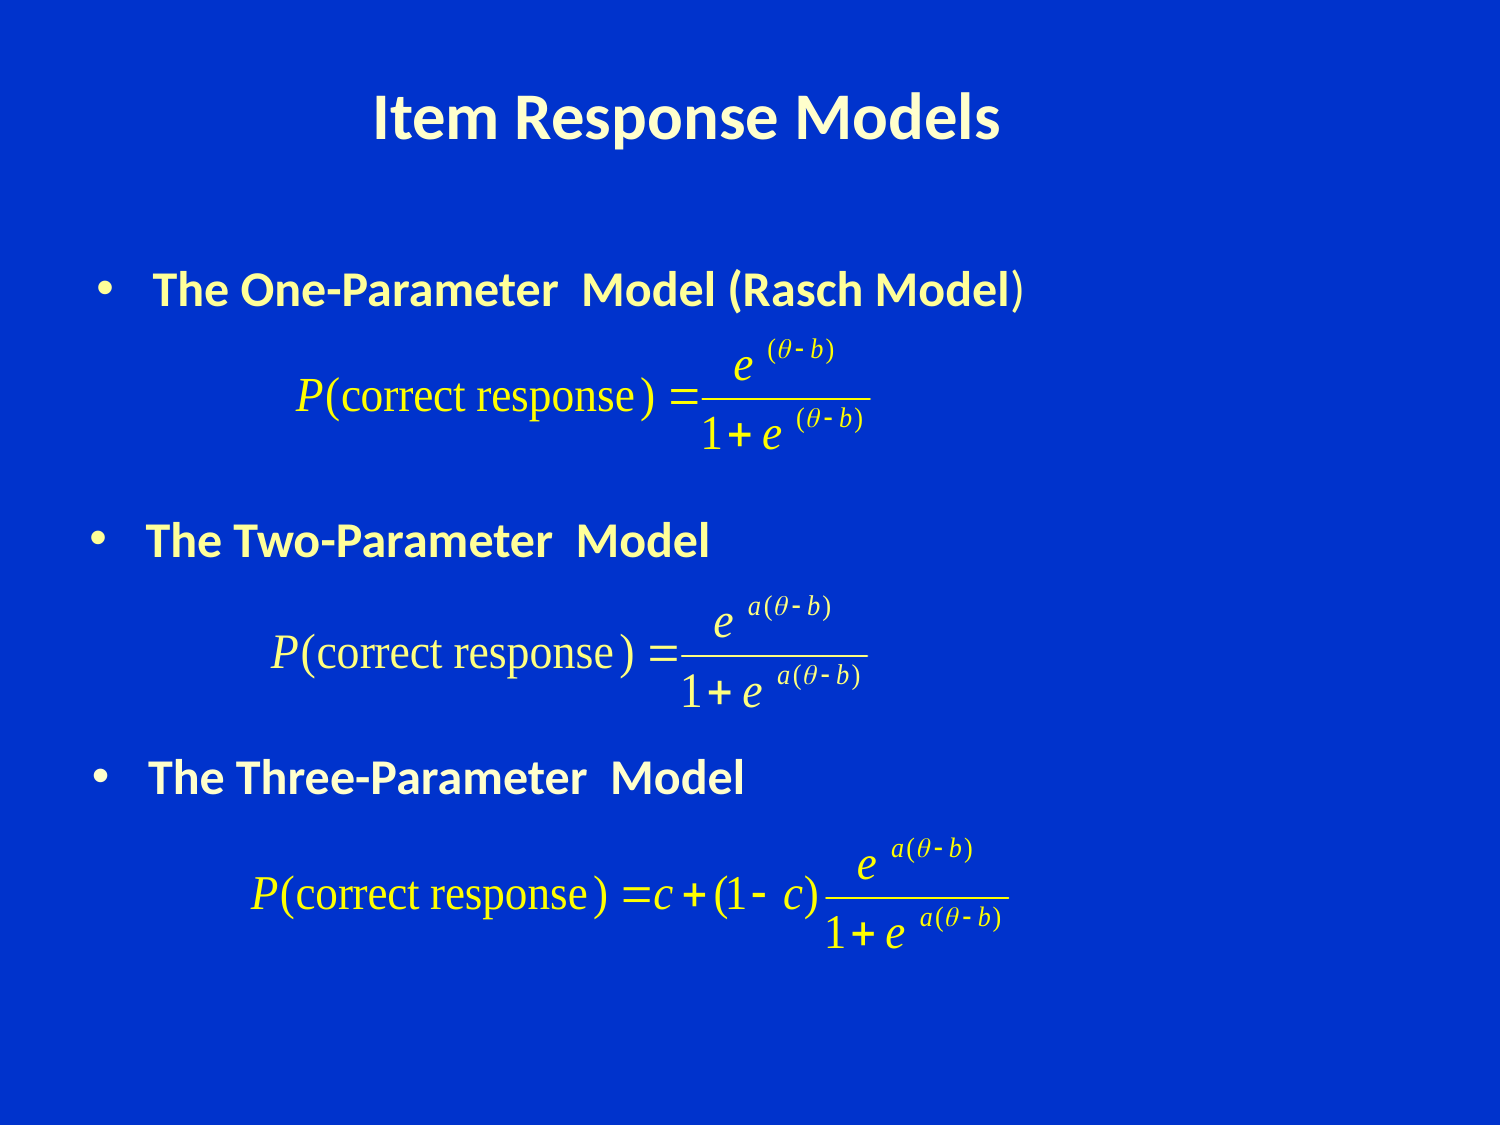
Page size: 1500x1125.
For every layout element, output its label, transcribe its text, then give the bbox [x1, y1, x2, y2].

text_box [262, 581, 876, 731]
text_box The Two-Parameter Model [74, 499, 763, 575]
text_box The One-Parameter Model (Rasch Model) [81, 249, 1052, 325]
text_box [287, 325, 879, 473]
text_box The Three-Parameter Model [77, 737, 1013, 813]
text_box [242, 824, 1018, 972]
text_box Item Response Models [357, 24, 1027, 200]
